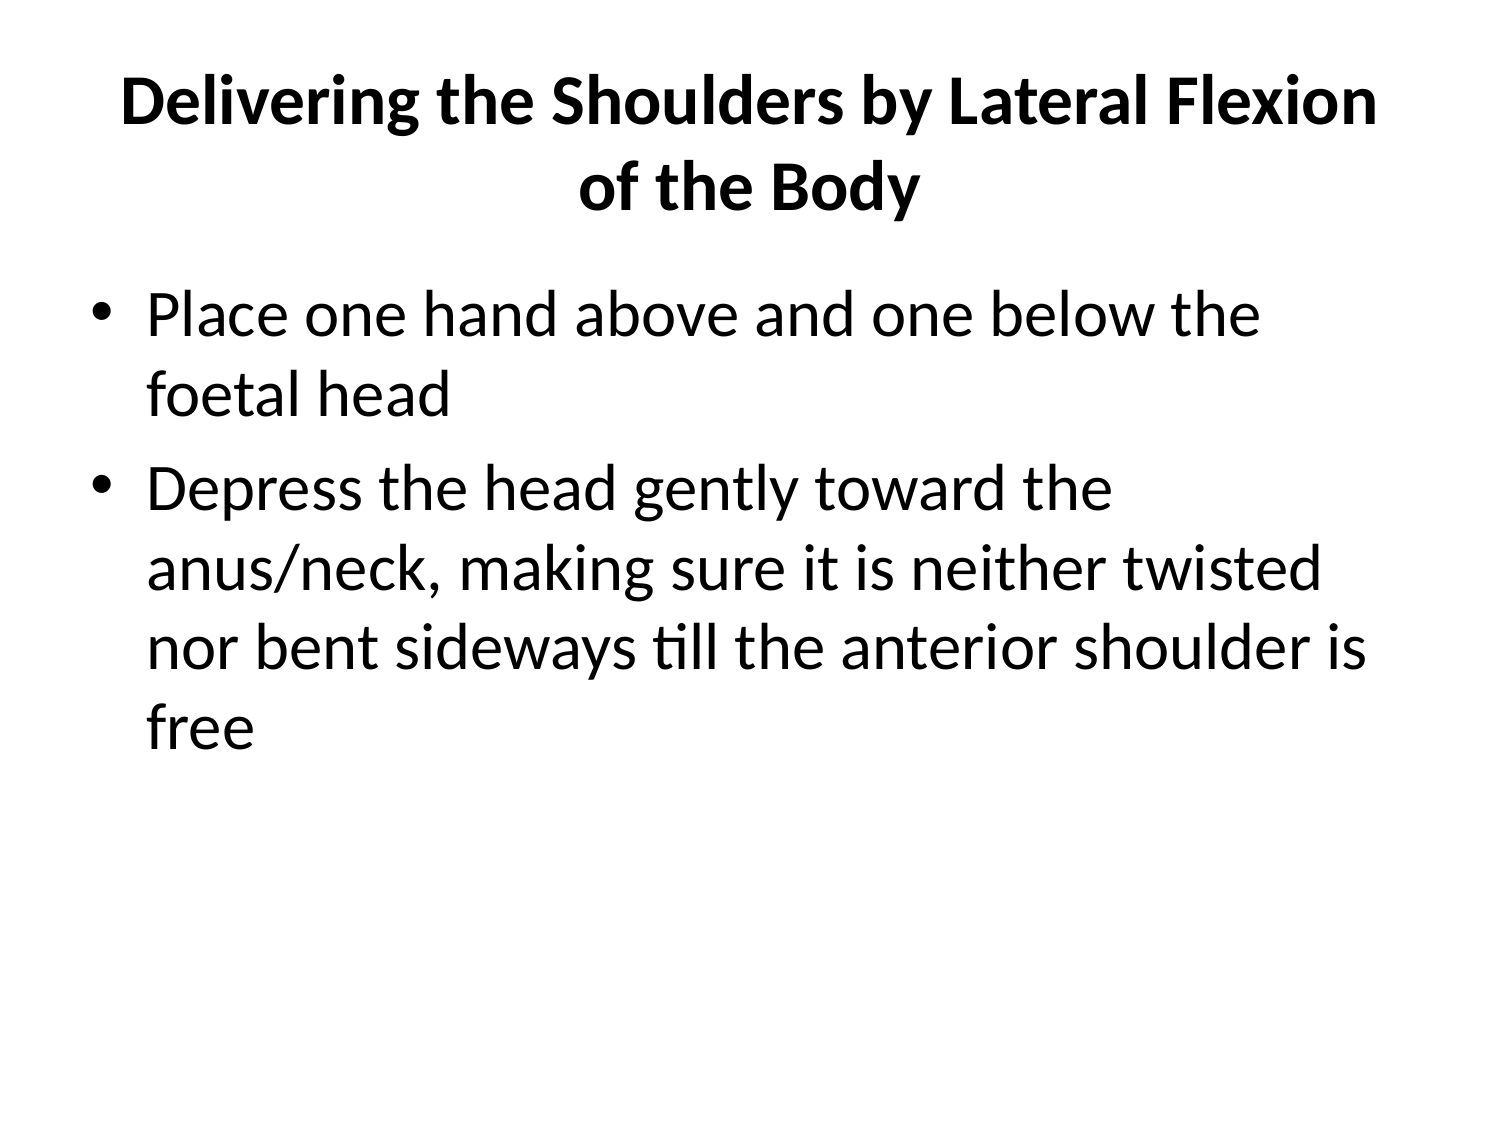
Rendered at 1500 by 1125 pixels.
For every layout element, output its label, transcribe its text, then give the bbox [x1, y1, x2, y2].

list Place one hand above and one below the foetal head Depress the head gently toward the anus/neck, making sure it is neither twisted nor bent sideways till the anterior shoulder is free [75, 262, 1425, 1005]
title Delivering the Shoulders by Lateral Flexion of the Body [75, 45, 1425, 233]
